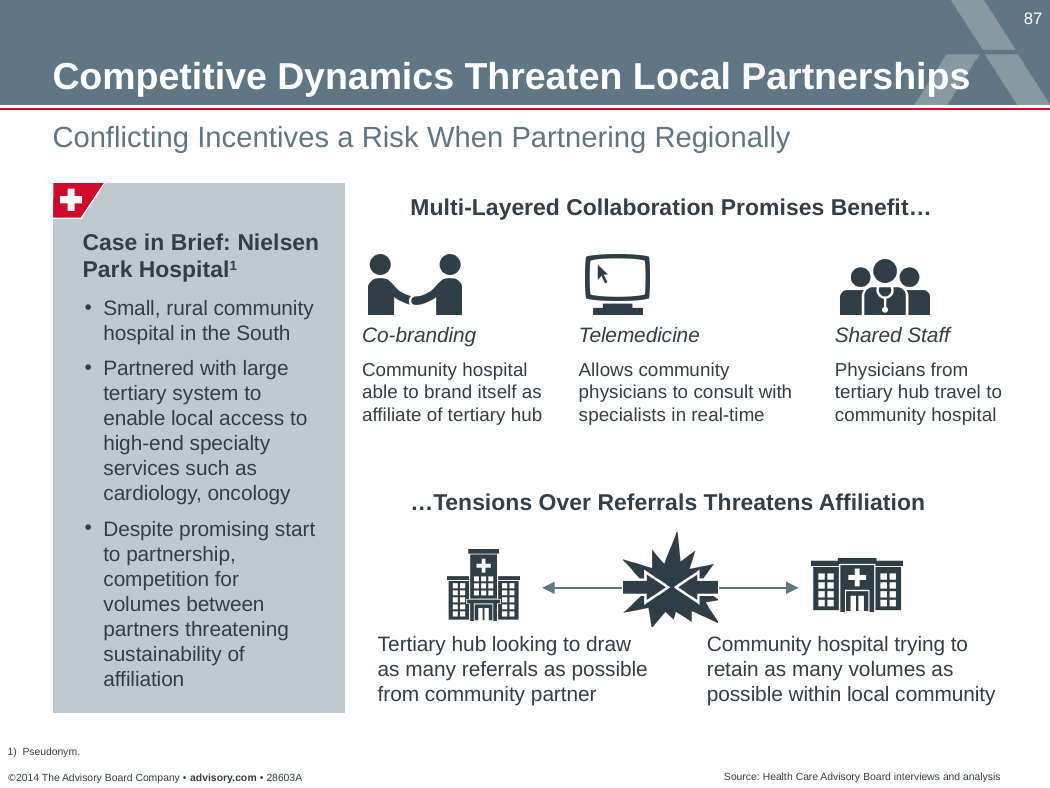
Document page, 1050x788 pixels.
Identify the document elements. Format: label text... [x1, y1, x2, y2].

list Competitive Dynamics Threaten Local Partnerships [52, 52, 1050, 98]
text_box Tertiary hub looking to draw as many referrals as possible from community partner [362, 623, 665, 751]
picture [584, 253, 650, 315]
text_box Co-branding Community hospital able to brand itself as affiliate of tertiary hub [347, 314, 564, 442]
text_box Telemedicine Allows community physicians to consult with specialists in real-time [564, 314, 812, 436]
picture [621, 530, 719, 628]
text_box Small, rural community hospital in the South Partnered with large tertiary system to enable local access to high-end specialty services such as cardiology, oncology Despite promising start to partnership, competition for volumes between partners threatening sustainability of affiliation [54, 279, 348, 691]
list Conflicting Incentives a Risk When Partnering Regionally [52, 117, 998, 154]
list Source: Health Care Advisory Board interviews and analysis [723, 770, 1050, 788]
picture [368, 253, 462, 315]
text_box Multi-Layered Collaboration Promises Benefit… [362, 184, 980, 228]
picture [840, 259, 930, 315]
picture [811, 558, 903, 613]
picture [0, 0, 1050, 105]
text_box Shared Staff Physicians from tertiary hub travel to community hospital [820, 314, 1022, 391]
text_box …Tensions Over Referrals Threatens Affiliation [362, 479, 980, 522]
list Pseudonym. [0, 745, 286, 758]
text_box Community hospital trying to retain as many volumes as possible within local community [692, 623, 1022, 751]
text_box Case in Brief: Nielsen Park Hospital1 [52, 182, 346, 714]
picture [447, 549, 521, 621]
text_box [52, 182, 106, 219]
